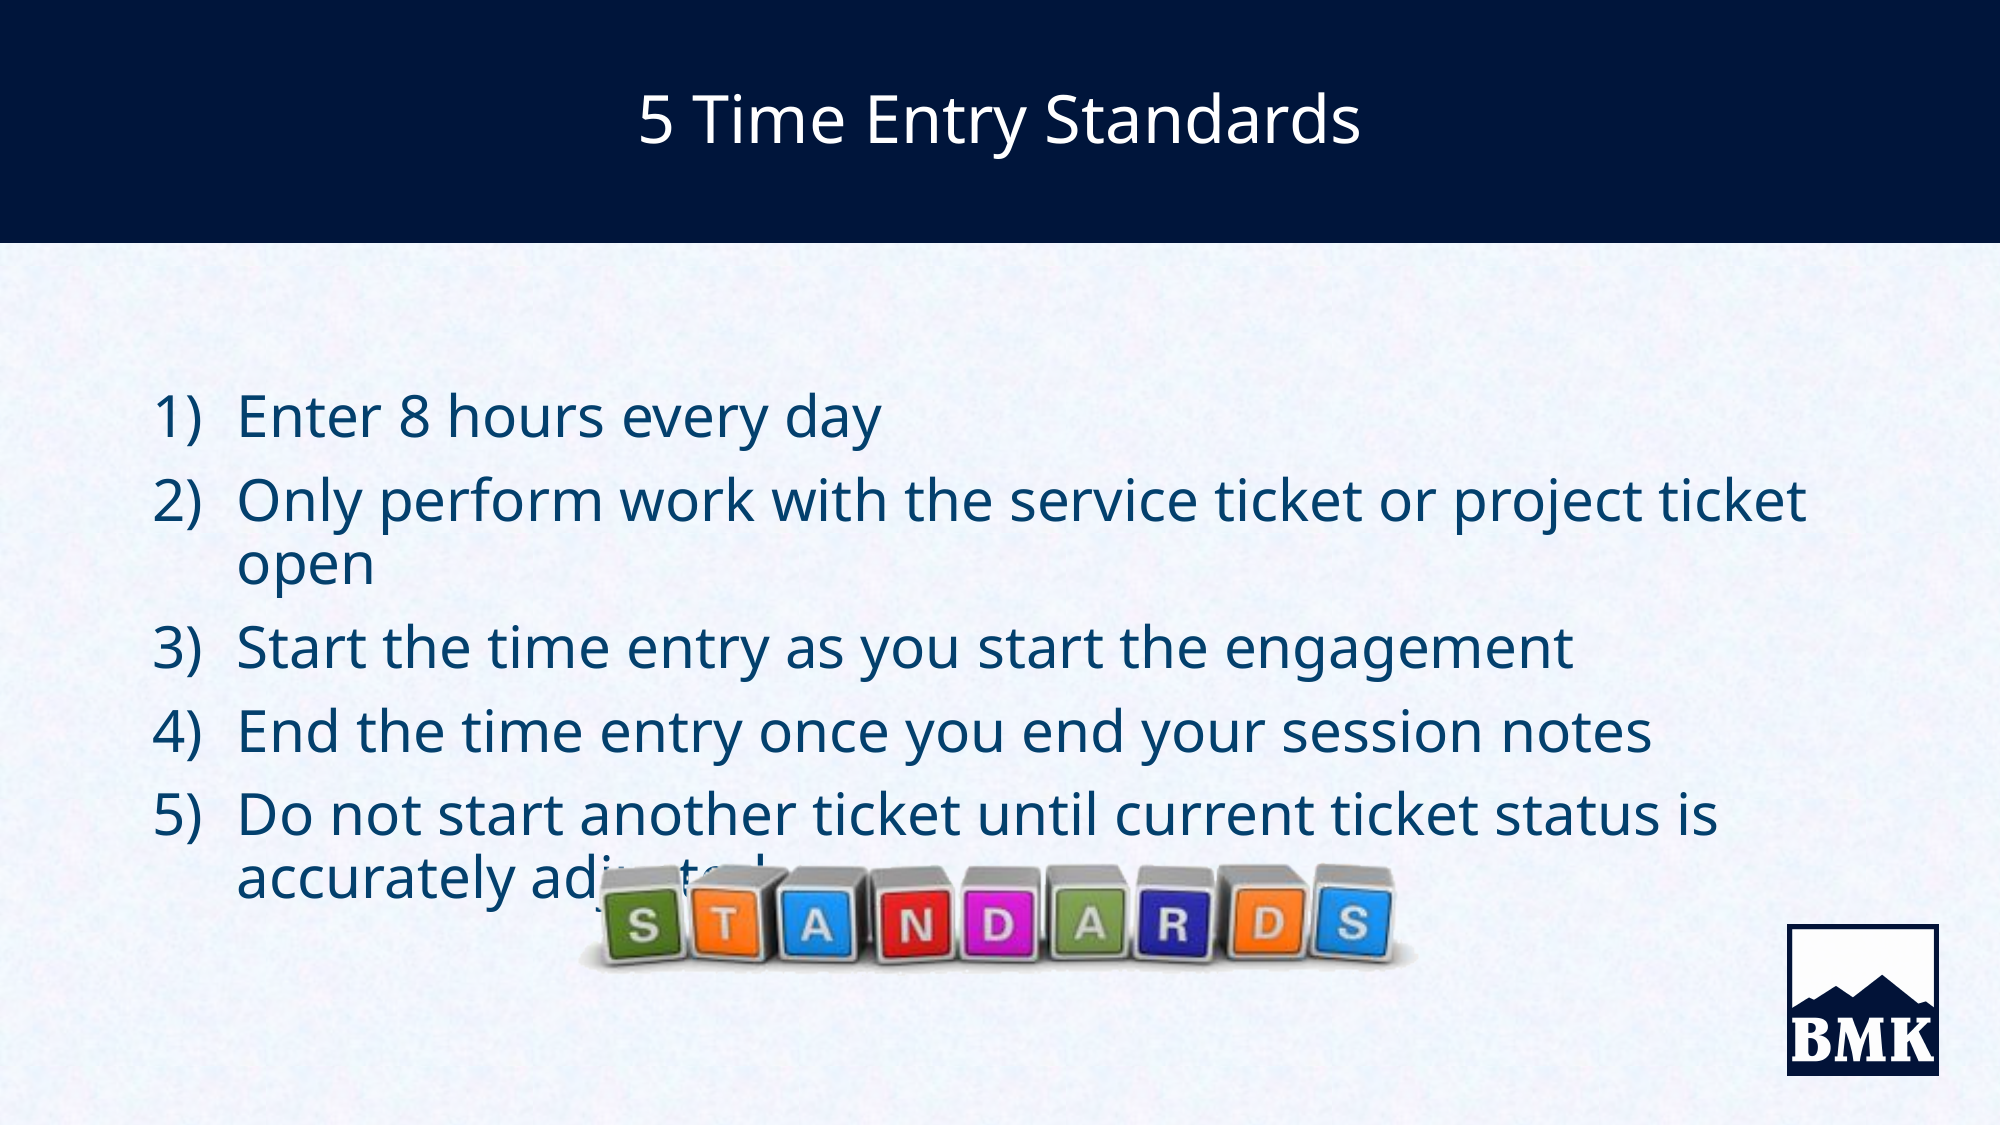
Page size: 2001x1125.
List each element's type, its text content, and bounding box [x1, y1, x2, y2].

text_box 5 Time Entry Standards [154, 13, 1846, 231]
list Enter 8 hours every day Only perform work with the service ticket or project ticket open Start the time entry as you start the engagement End the time entry once you end your session notes Do not start another ticket until current ticket status is accurately adjusted [137, 379, 1863, 1094]
picture [1863, 924, 1939, 1076]
text_box [0, 0, 2000, 244]
picture [518, 693, 1482, 1125]
